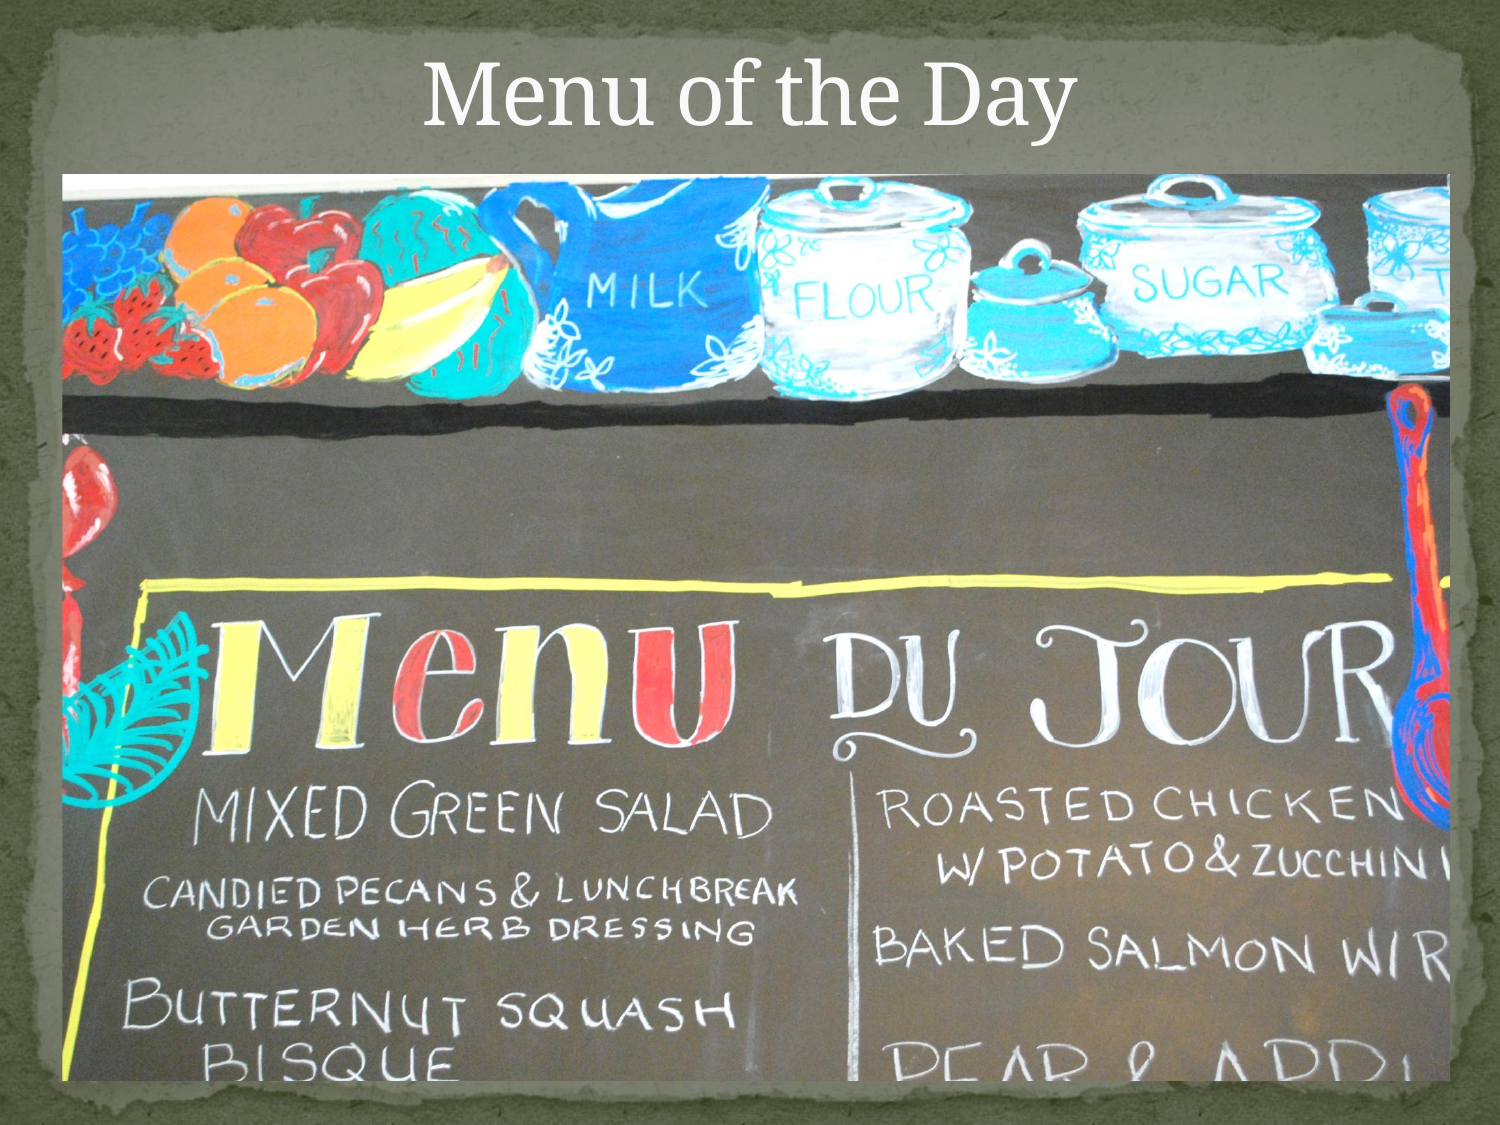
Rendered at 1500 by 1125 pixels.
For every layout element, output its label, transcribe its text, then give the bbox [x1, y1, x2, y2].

picture [62, 174, 1450, 1081]
title Menu of the Day [74, 24, 1425, 150]
